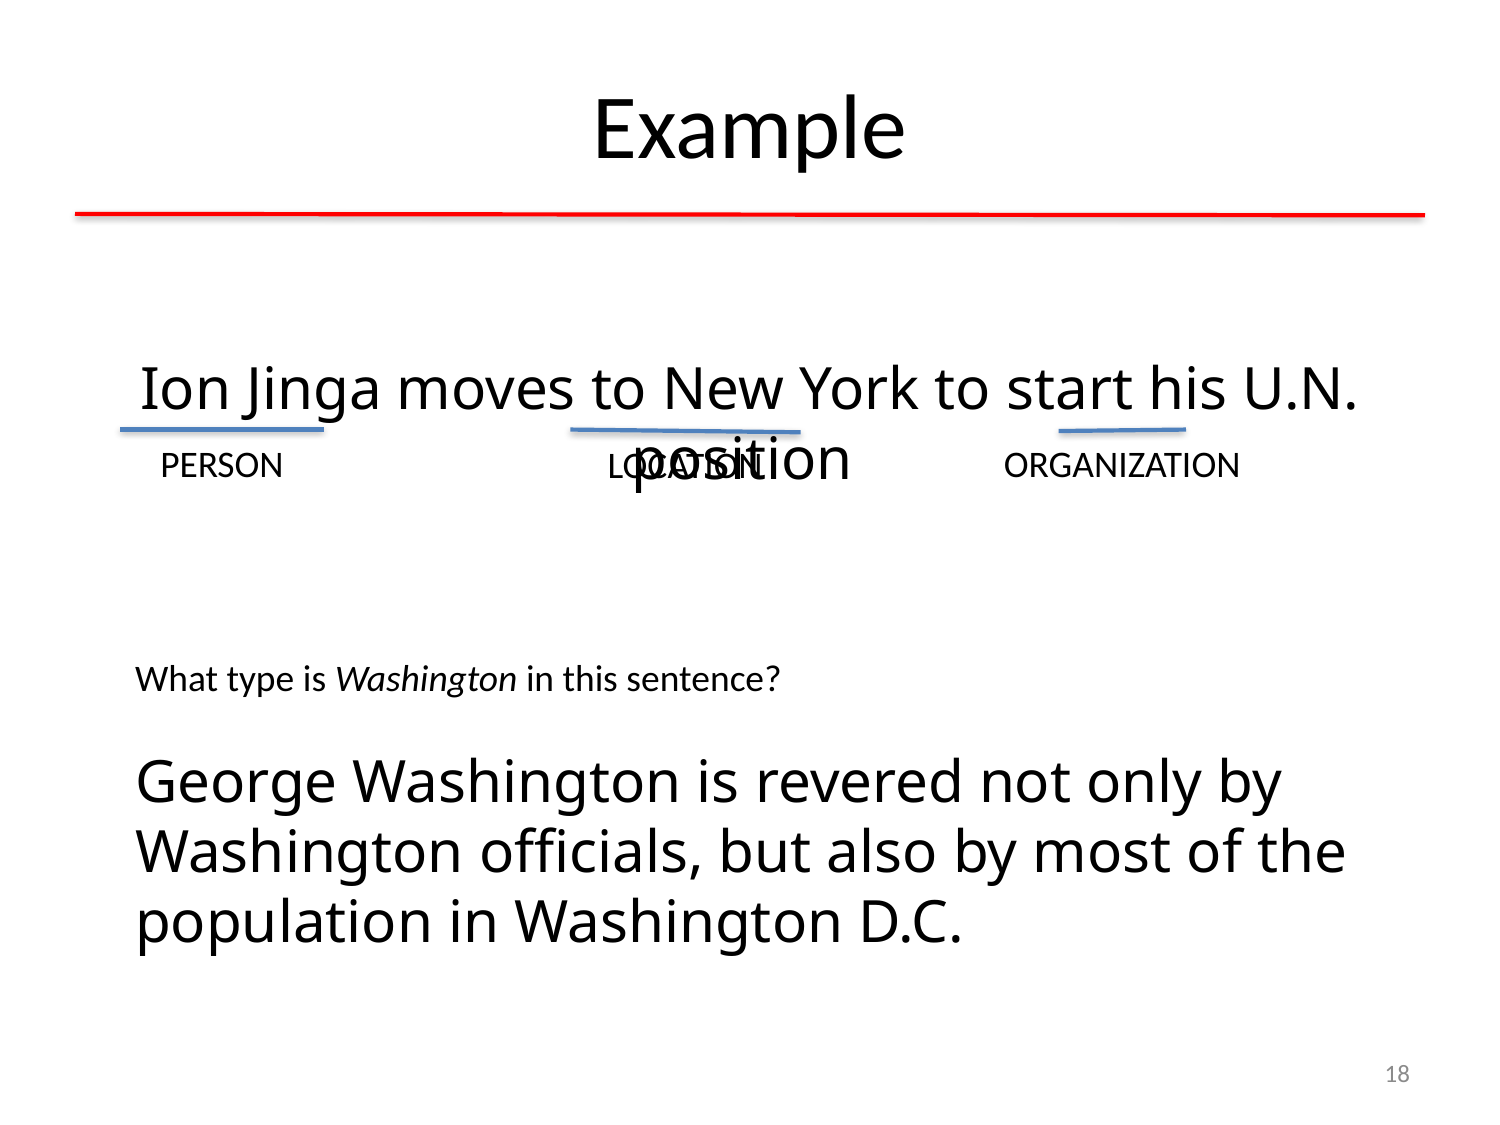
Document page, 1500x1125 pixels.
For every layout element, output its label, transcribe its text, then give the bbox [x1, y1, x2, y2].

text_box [120, 429, 325, 494]
title Example [75, 45, 1425, 198]
text_box Ion Jinga moves to New York to start his U.N. position [74, 343, 1425, 499]
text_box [570, 429, 801, 495]
slide_number 18 [1074, 1042, 1425, 1103]
text_box What type is Washington in this sentence? George Washington is revered not only by Washington oﬀicials, but also by most of the population in Washington D.C. [120, 646, 1438, 1007]
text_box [987, 429, 1257, 494]
